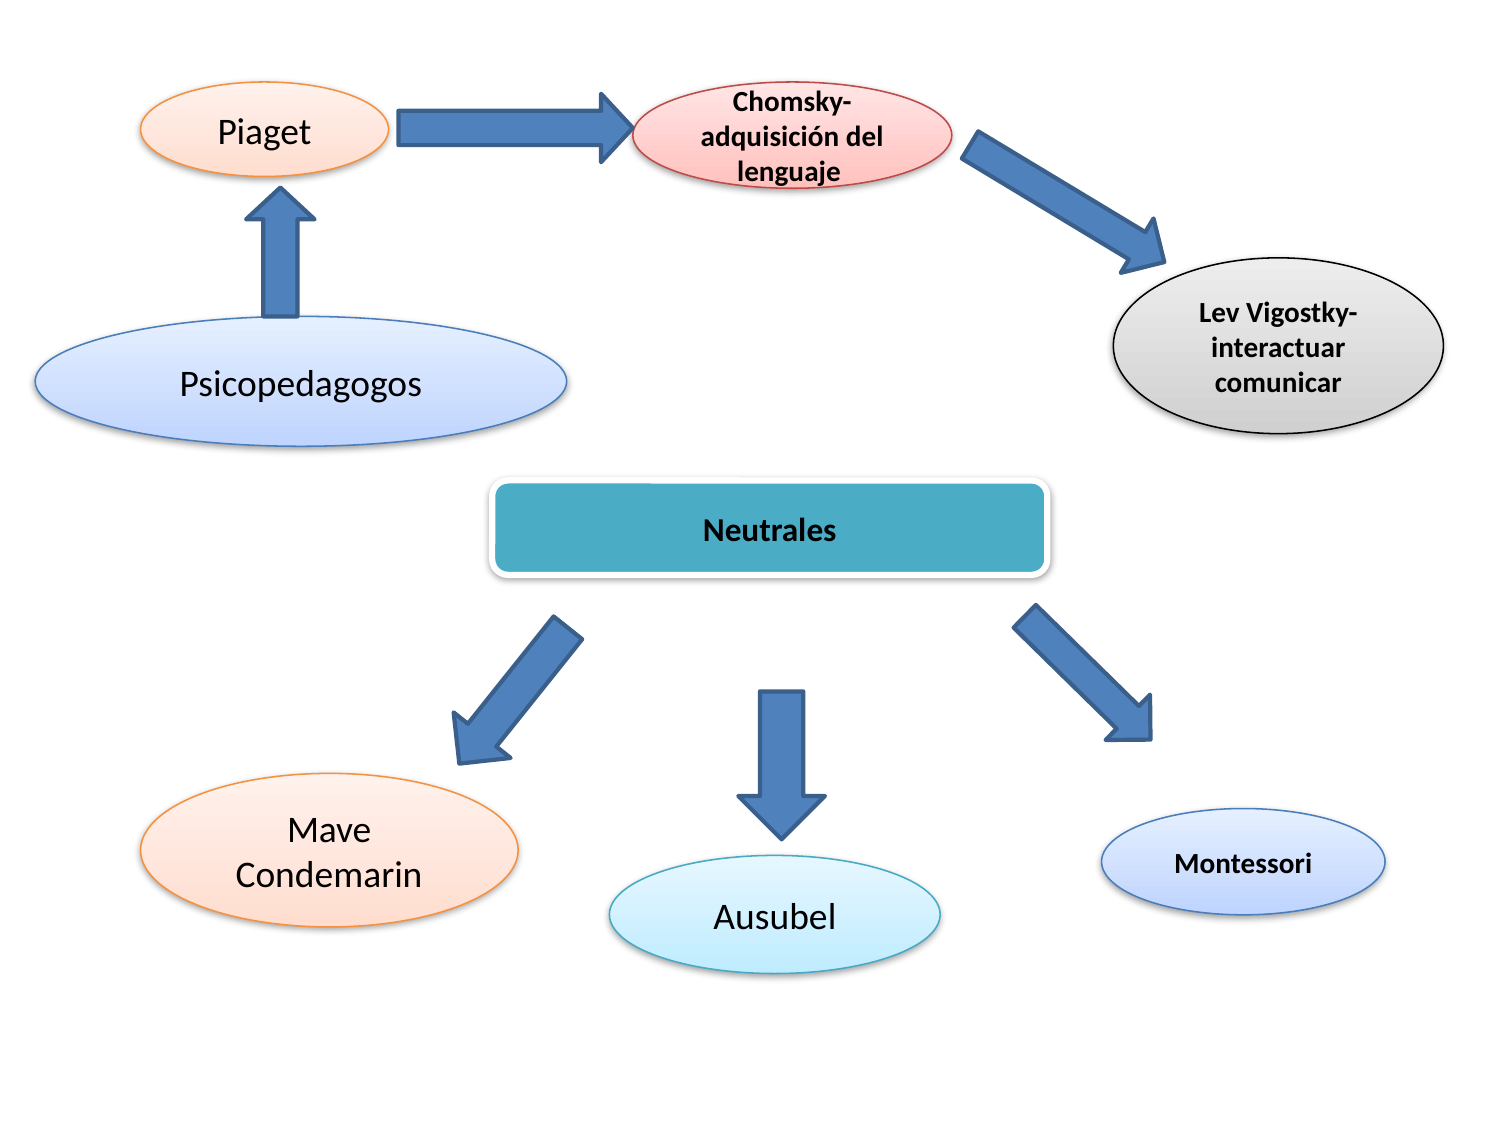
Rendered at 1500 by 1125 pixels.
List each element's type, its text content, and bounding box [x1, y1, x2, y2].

text_box Ausubel [608, 854, 941, 975]
text_box Neutrales [488, 477, 1051, 579]
text_box Montessori [1100, 807, 1386, 916]
text_box Mave Condemarin [139, 772, 519, 928]
text_box Piaget [139, 81, 390, 178]
text_box [451, 614, 585, 766]
text_box [396, 91, 635, 165]
text_box [959, 129, 1167, 275]
text_box [1011, 602, 1153, 743]
text_box [736, 689, 827, 842]
text_box Psicopedagogos [34, 315, 568, 448]
text_box [244, 185, 317, 319]
text_box Chomsky- adquisición del lenguaje [632, 81, 953, 190]
text_box Lev Vigostky- interactuar comunicar [1112, 257, 1445, 435]
